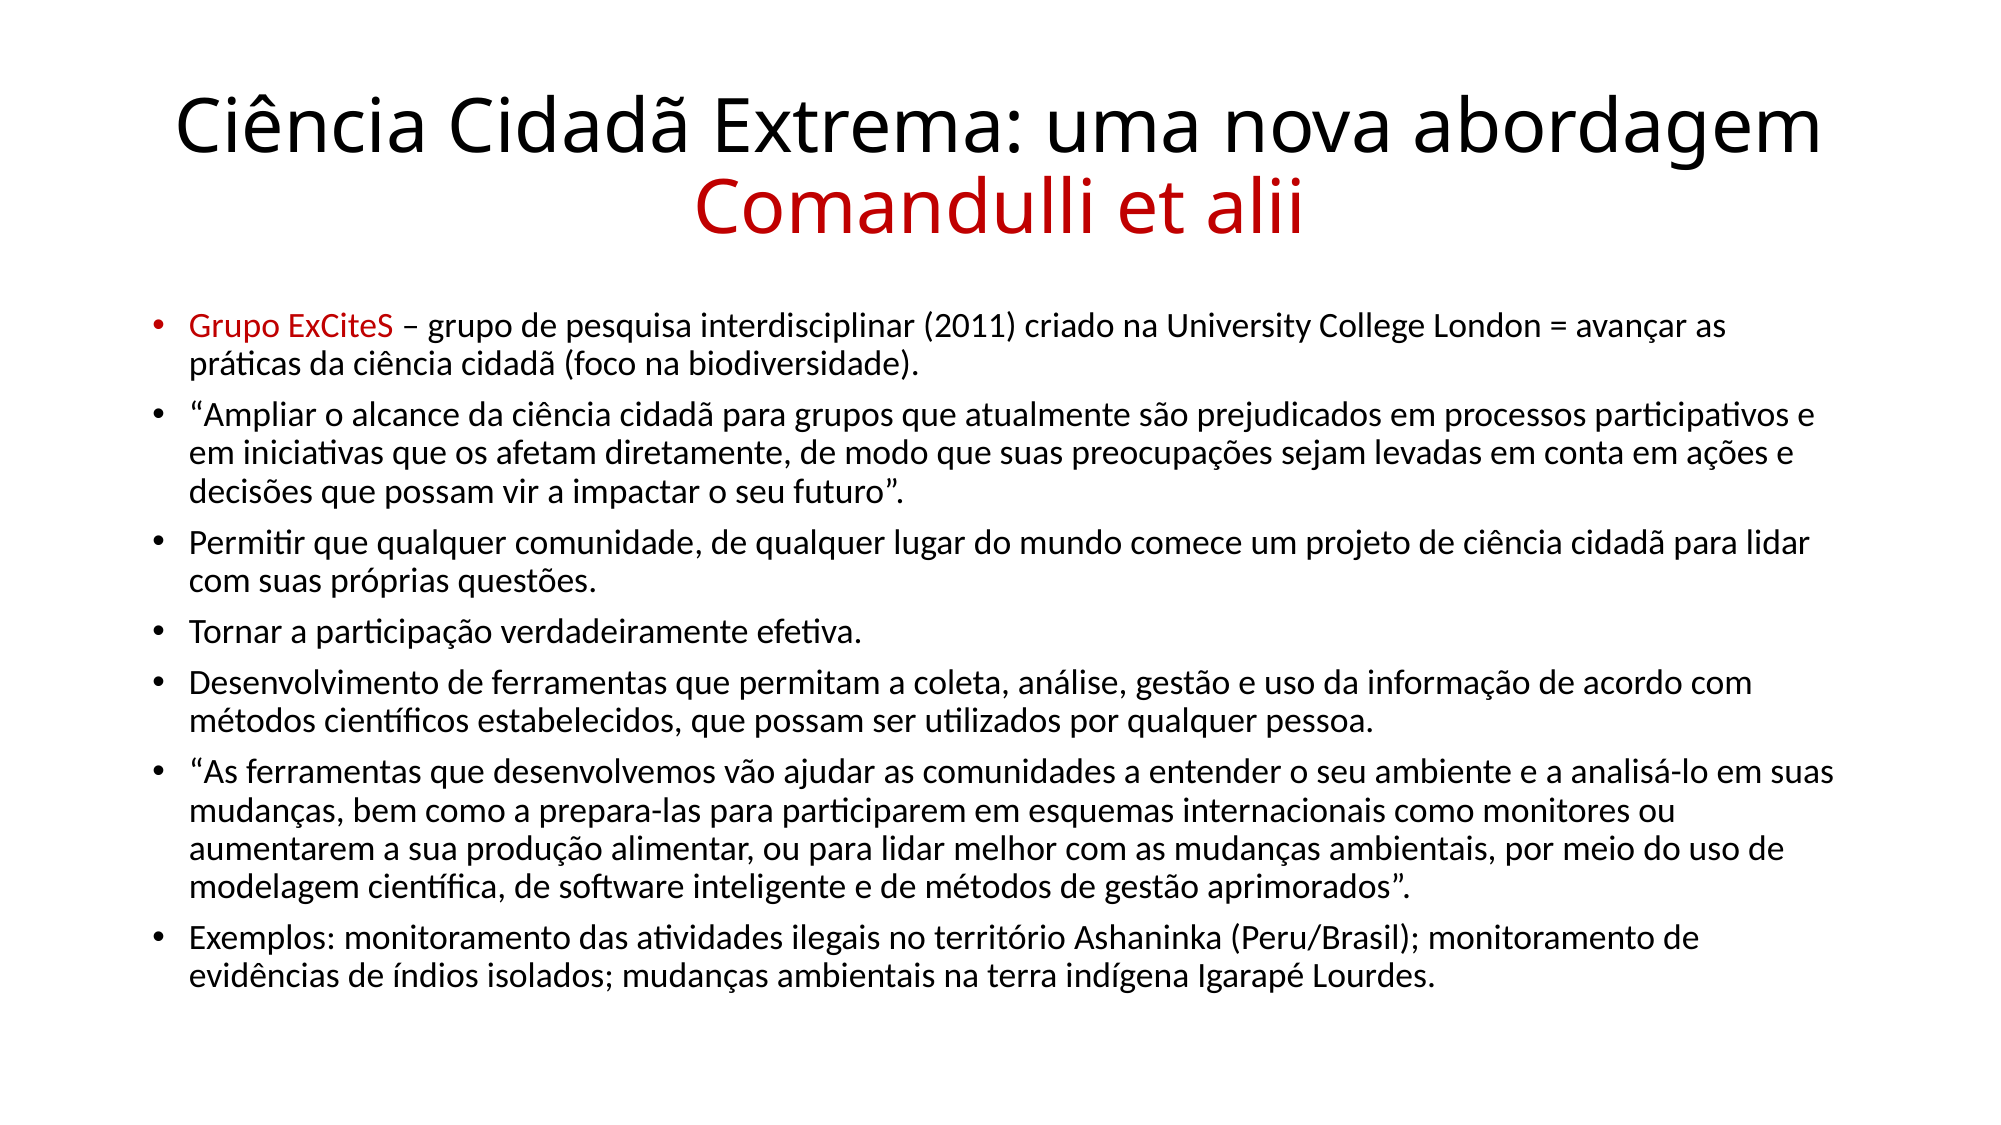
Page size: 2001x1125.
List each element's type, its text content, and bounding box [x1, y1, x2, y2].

list Grupo ExCiteS – grupo de pesquisa interdisciplinar (2011) criado na University College London = avançar as práticas da ciência cidadã (foco na biodiversidade). “Ampliar o alcance da ciência cidadã para grupos que atualmente são prejudicados em processos participativos e em iniciativas que os afetam diretamente, de modo que suas preocupações sejam levadas em conta em ações e decisões que possam vir a impactar o seu futuro”. Permitir que qualquer comunidade, de qualquer lugar do mundo comece um projeto de ciência cidadã para lidar com suas próprias questões. Tornar a participação verdadeiramente efetiva. Desenvolvimento de ferramentas que permitam a coleta, análise, gestão e uso da informação de acordo com métodos científicos estabelecidos, que possam ser utilizados por qualquer pessoa. “As ferramentas que desenvolvemos vão ajudar as comunidades a entender o seu ambiente e a analisá-lo em suas mudanças, bem como a prepara-las para participarem em esquemas internacionais como monitores ou aumentarem a sua produção alimentar, ou para lidar melhor com as mudanças ambientais, por meio do uso de modelagem científica, de software inteligente e de métodos de gestão aprimorados”. Exemplos: monitoramento das atividades ilegais no território Ashaninka (Peru/Brasil); monitoramento de evidências de índios isolados; mudanças ambientais na terra indígena Igarapé Lourdes. [137, 299, 1863, 1014]
title Ciência Cidadã Extrema: uma nova abordagem Comandulli et alii [137, 59, 1863, 278]
